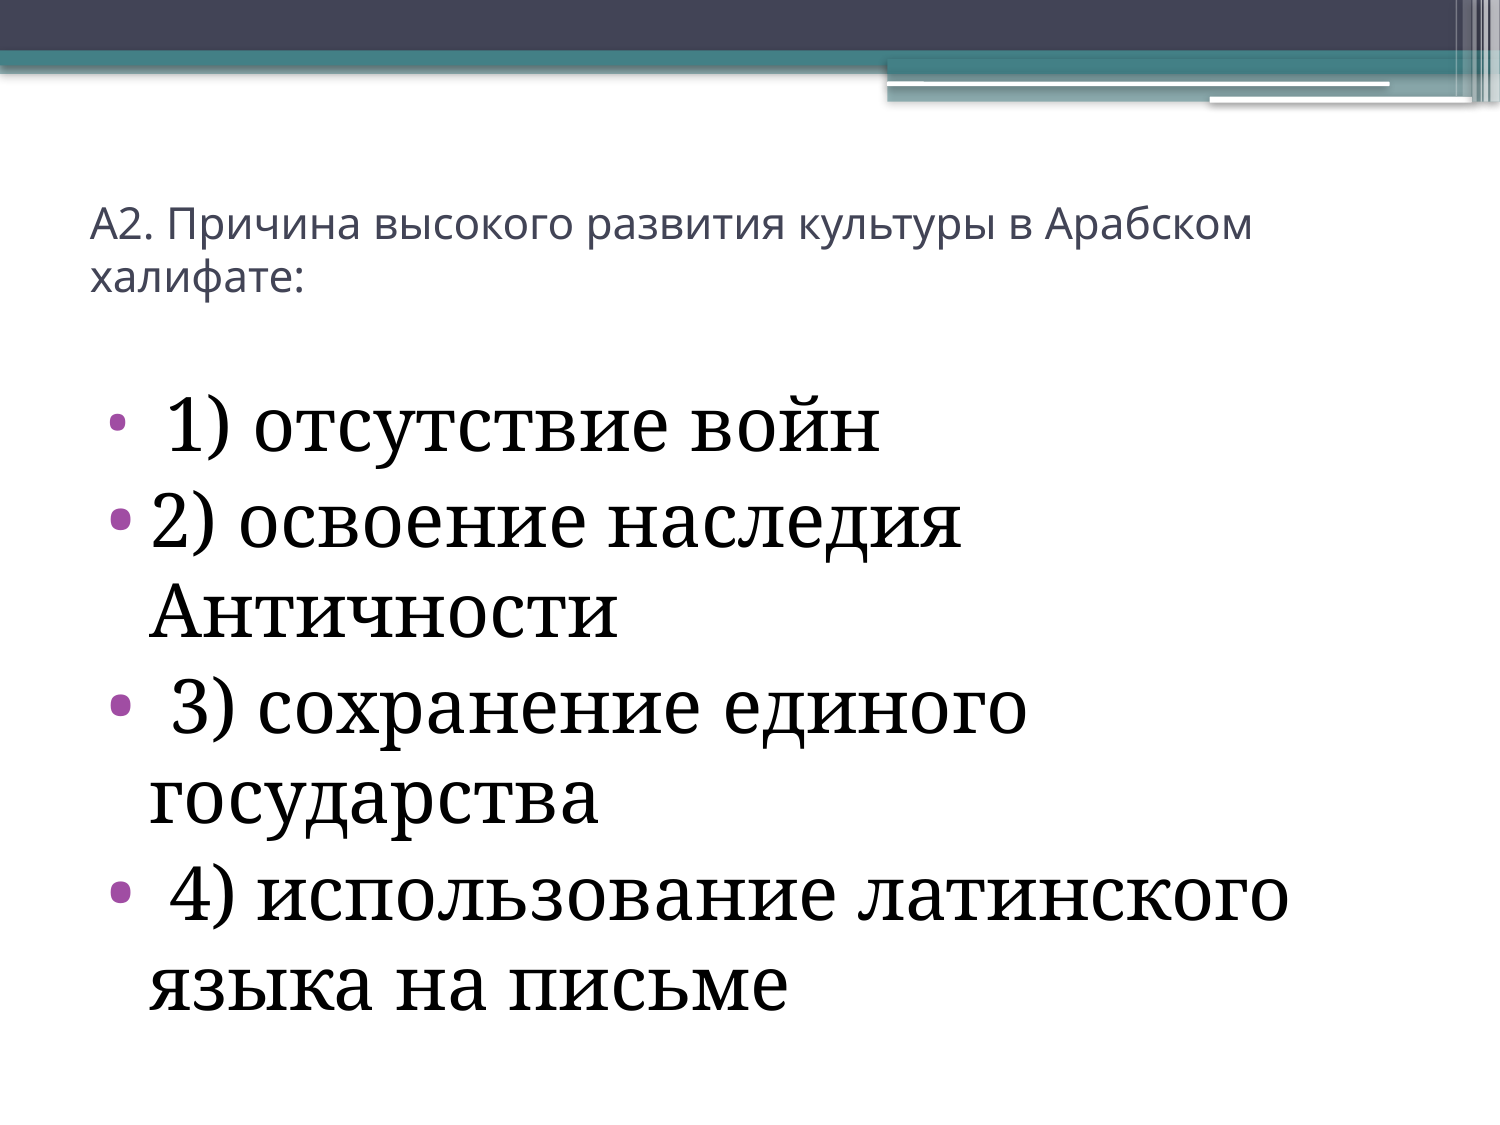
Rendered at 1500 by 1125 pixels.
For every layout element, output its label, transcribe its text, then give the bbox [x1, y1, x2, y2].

title А2. Причина высокого развития культуры в Арабском халифате: [75, 187, 1425, 363]
list 1) отсутствие войн 2) освоение наследия Античности 3) сохранение единого государства 4) использование латинского языка на письме [75, 368, 1425, 1079]
